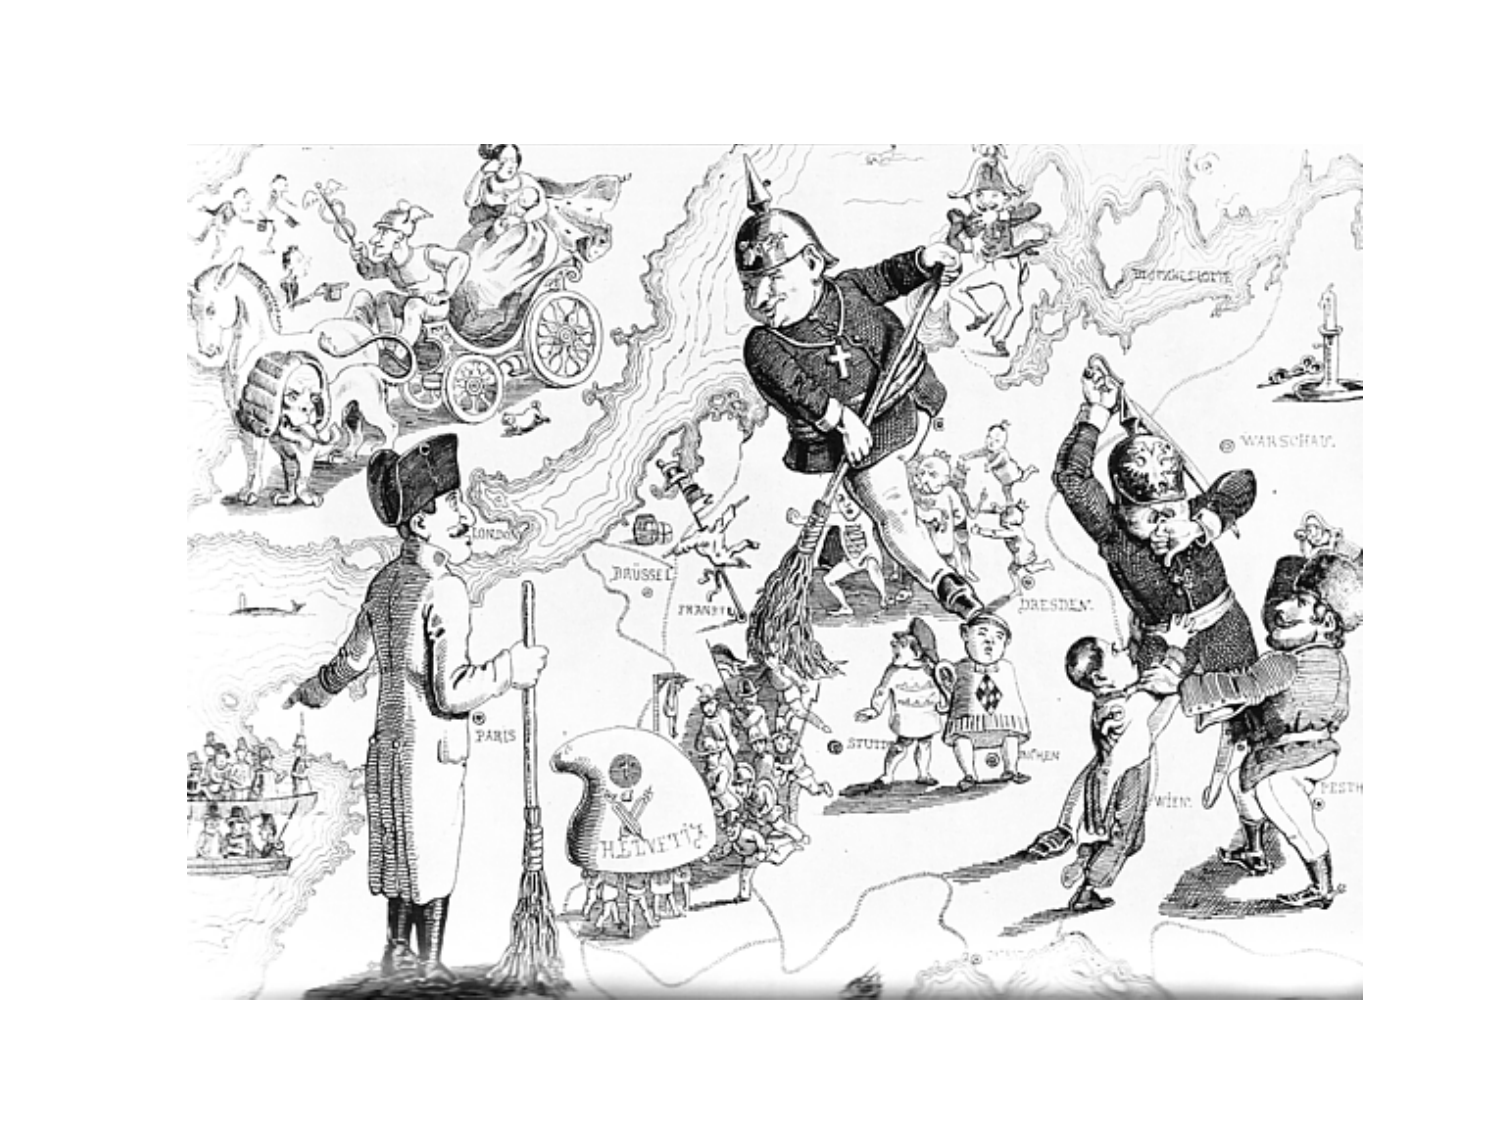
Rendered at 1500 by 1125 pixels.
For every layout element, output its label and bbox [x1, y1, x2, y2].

picture [187, 144, 1363, 1001]
